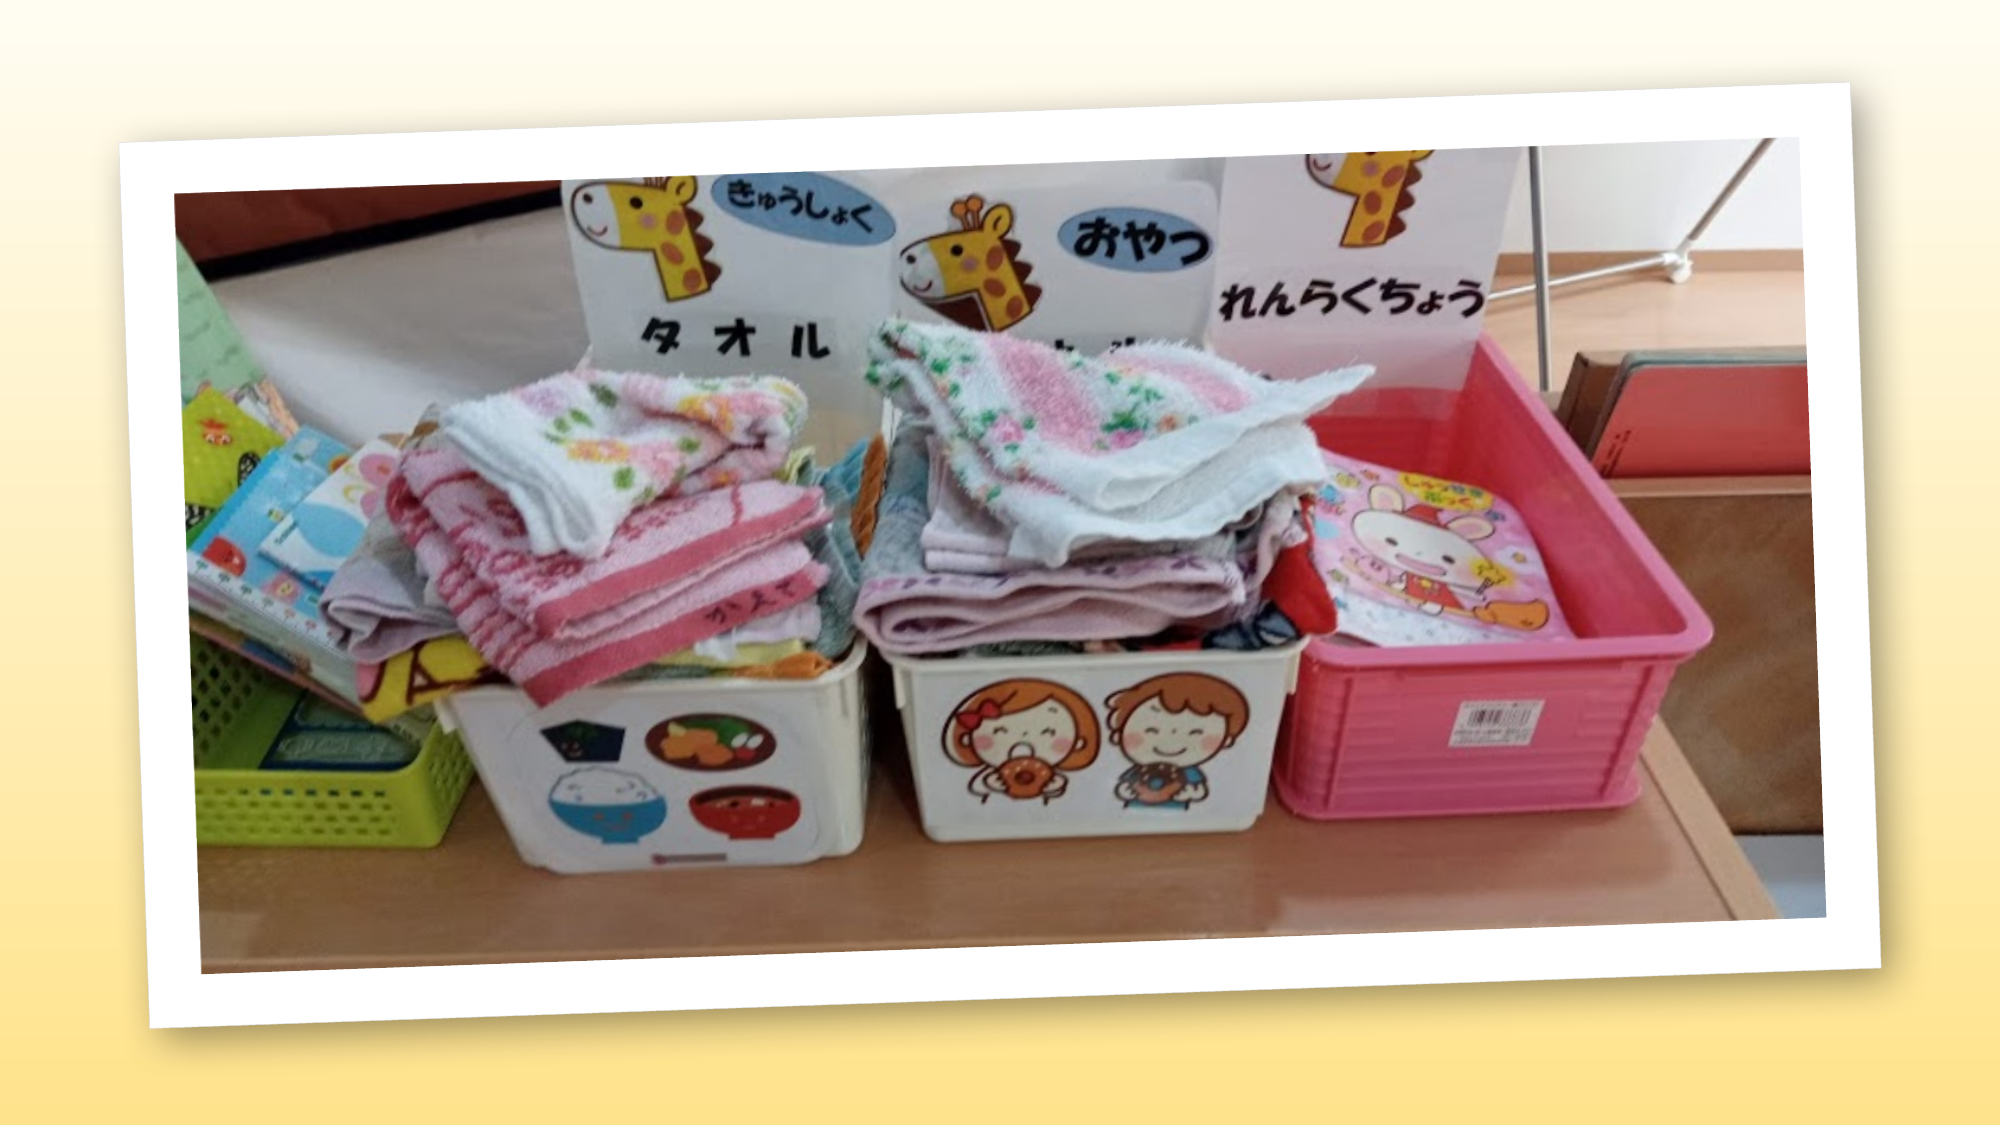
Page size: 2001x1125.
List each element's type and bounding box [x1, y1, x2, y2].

text_box [117, 81, 1883, 1030]
text_box [0, 0, 2000, 1125]
picture [175, 138, 1827, 975]
